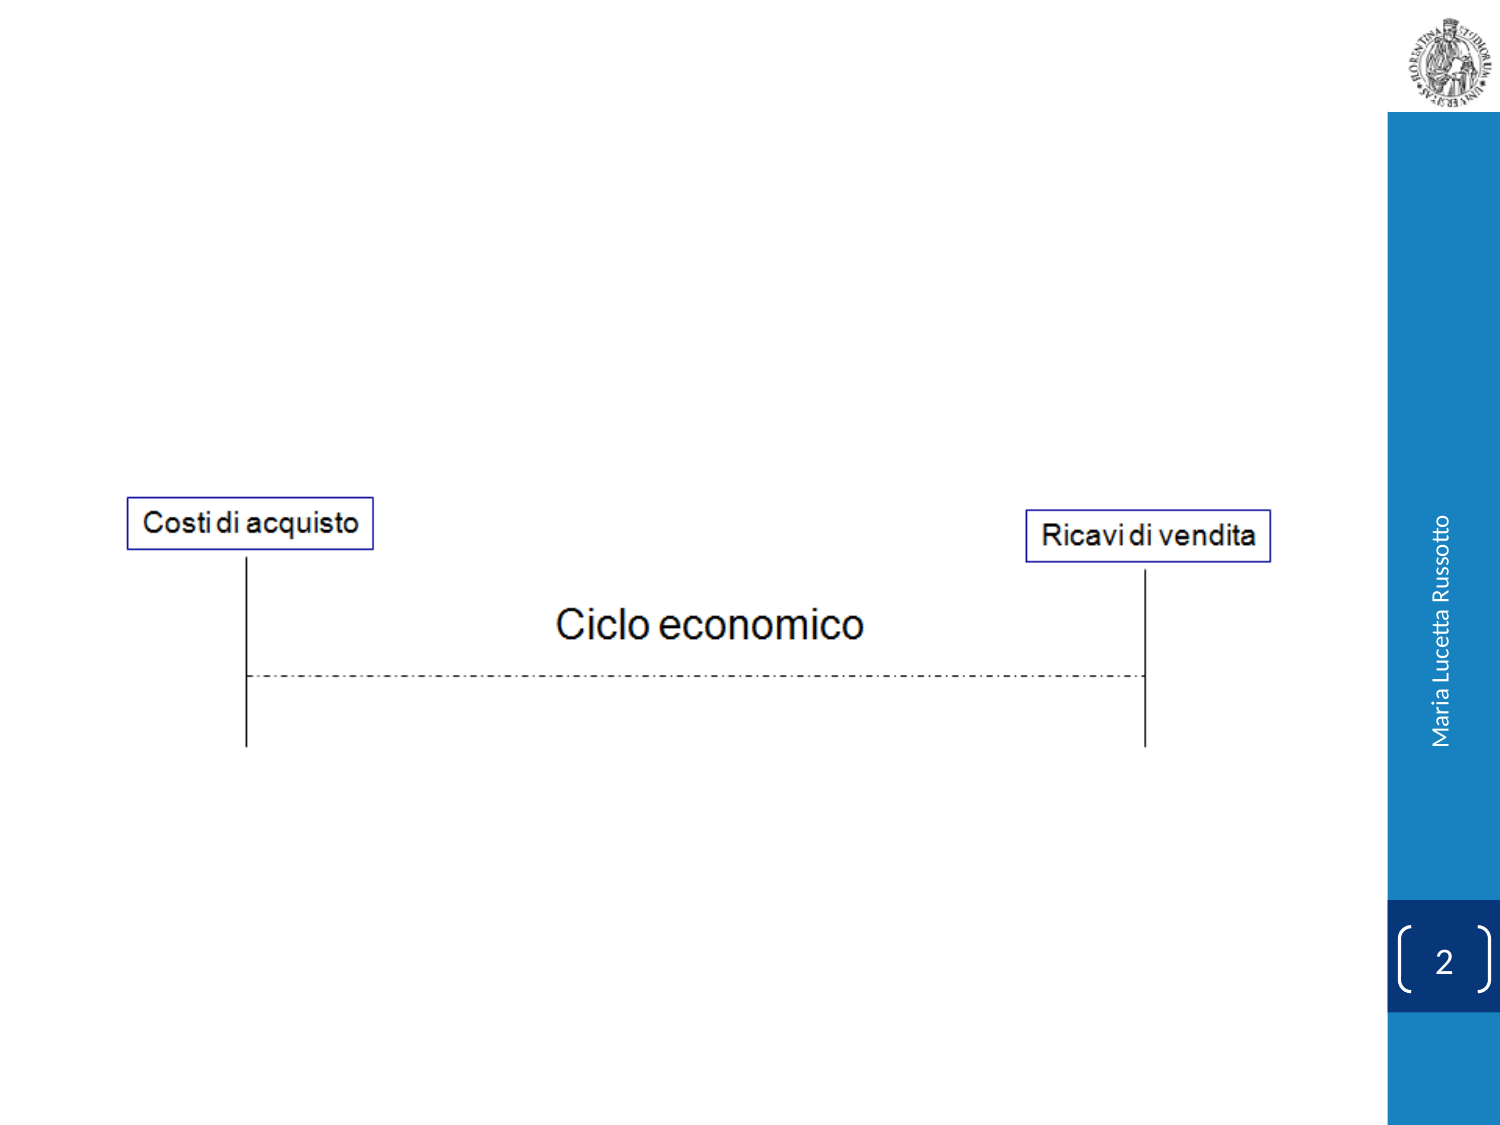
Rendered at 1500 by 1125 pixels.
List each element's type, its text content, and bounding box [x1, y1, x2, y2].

footer Maria Lucetta Russotto [1408, 500, 1469, 889]
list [123, 493, 1277, 819]
picture [1387, 0, 1500, 112]
slide_number 2 [1397, 925, 1492, 994]
